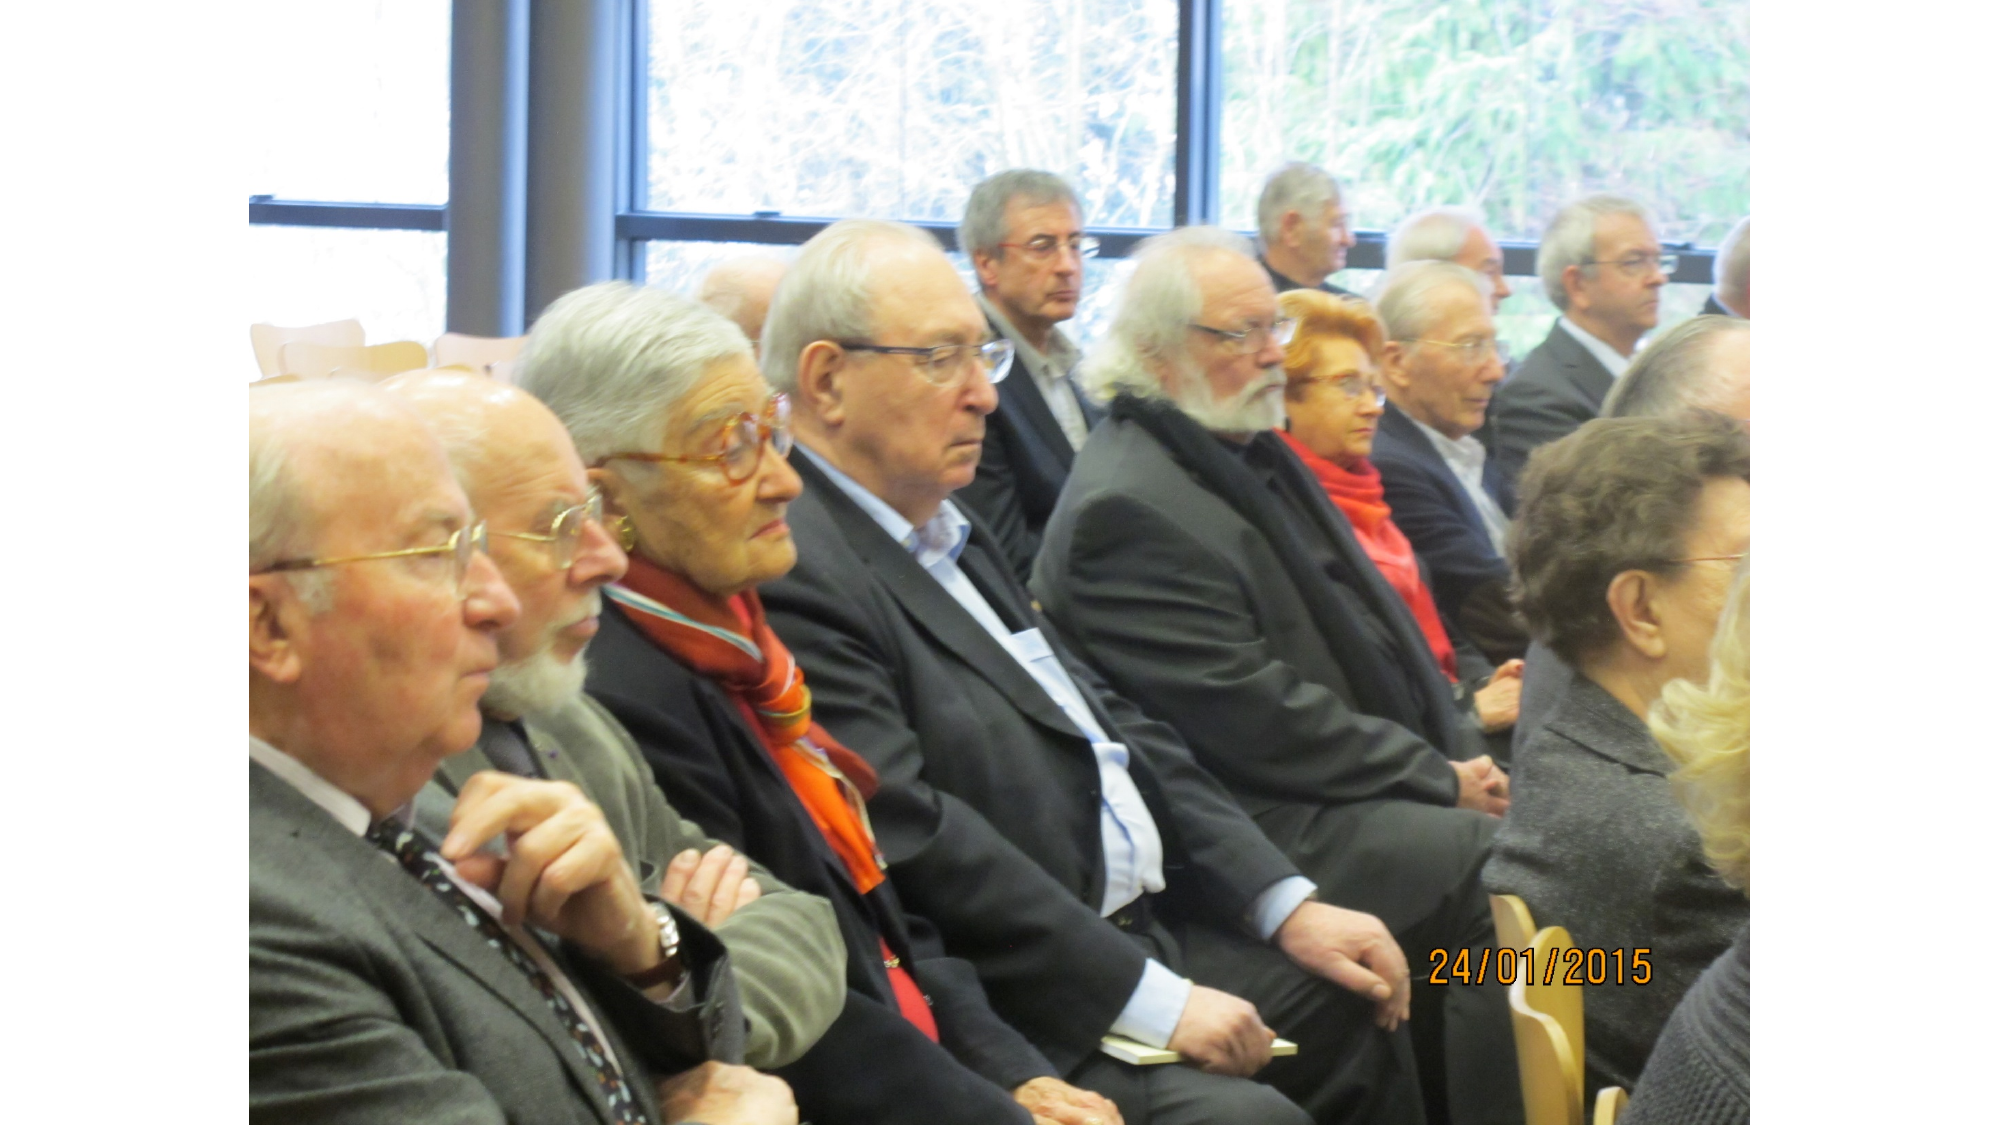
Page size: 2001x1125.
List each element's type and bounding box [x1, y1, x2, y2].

picture [249, 0, 1750, 1125]
